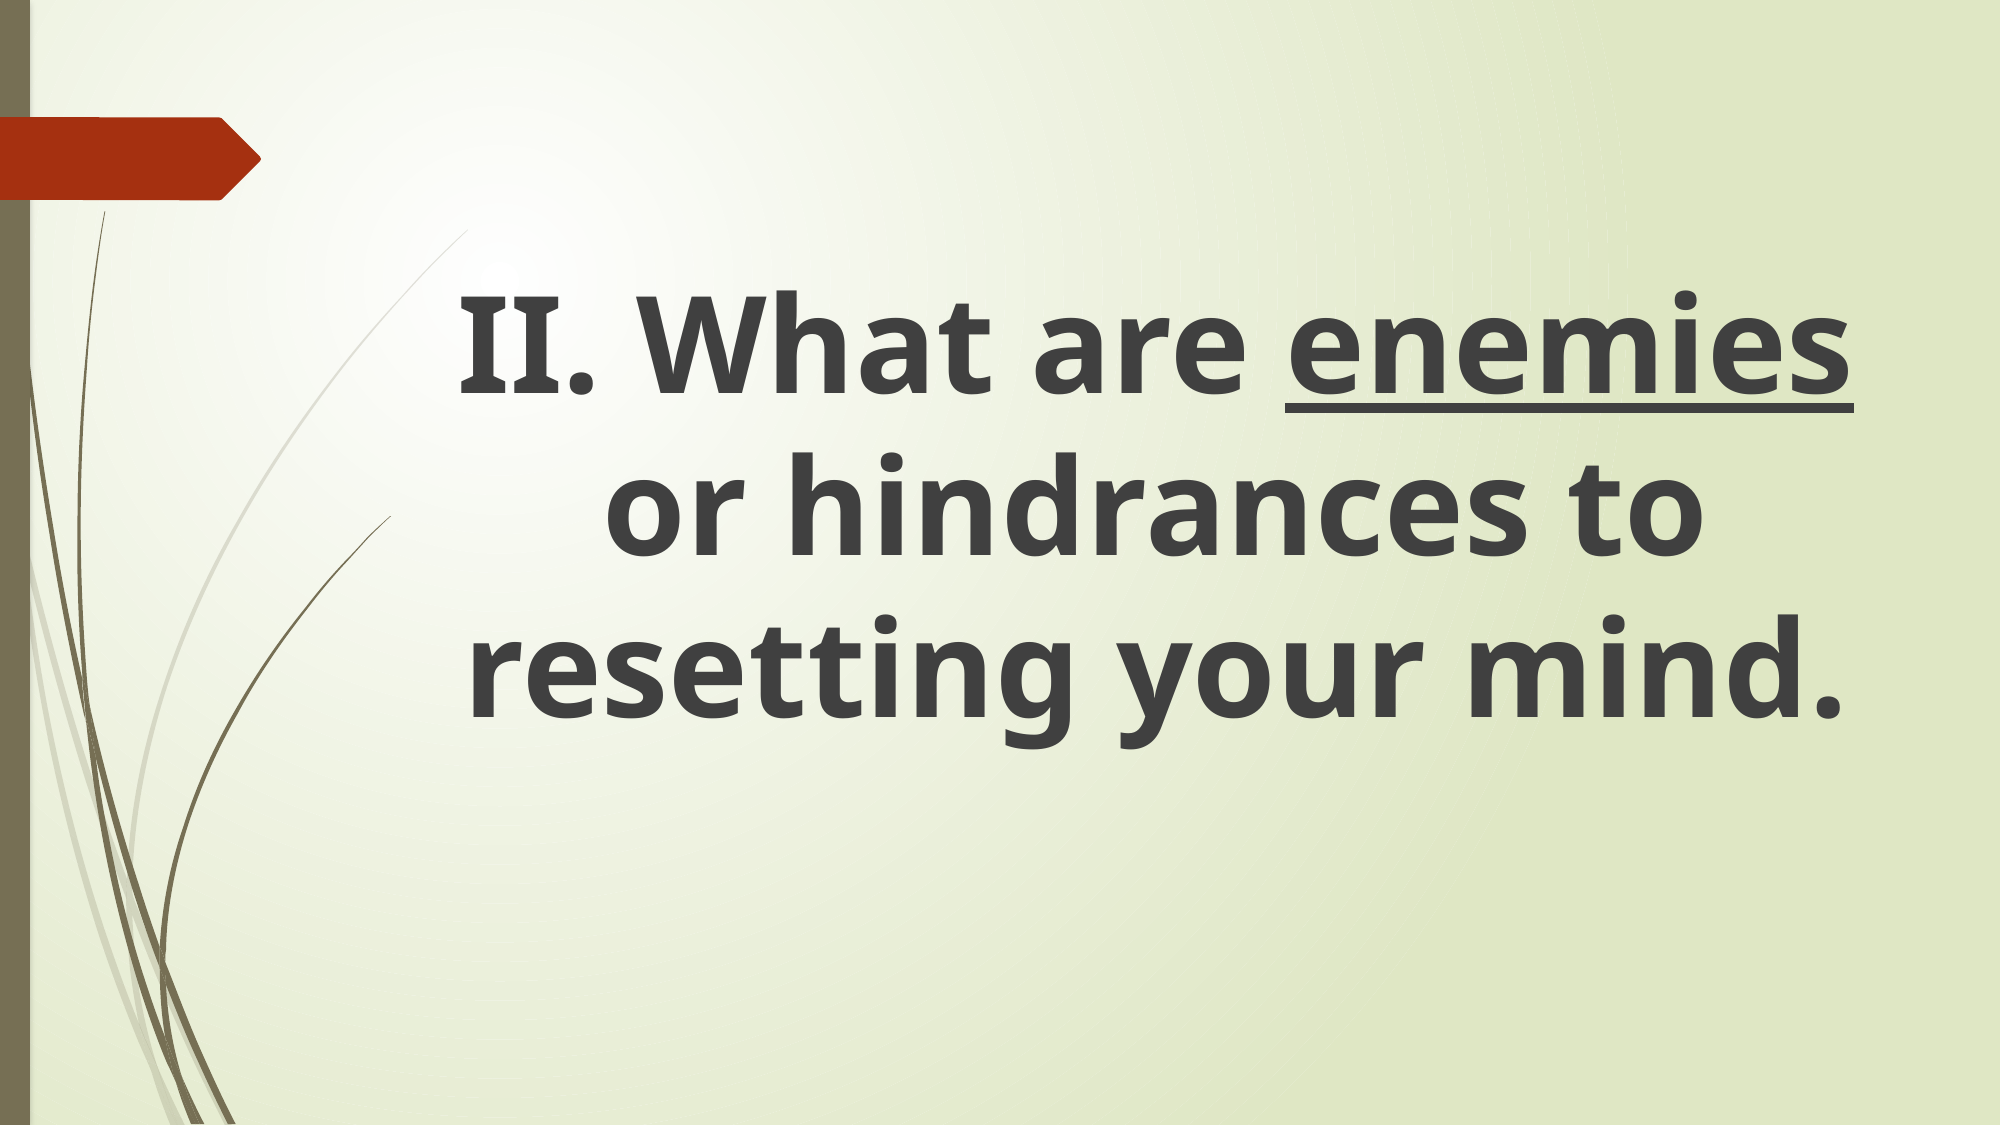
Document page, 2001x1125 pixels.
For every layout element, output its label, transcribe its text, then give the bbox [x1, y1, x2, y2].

list II. What are enemies or hindrances to resetting your mind. [424, 102, 1888, 970]
